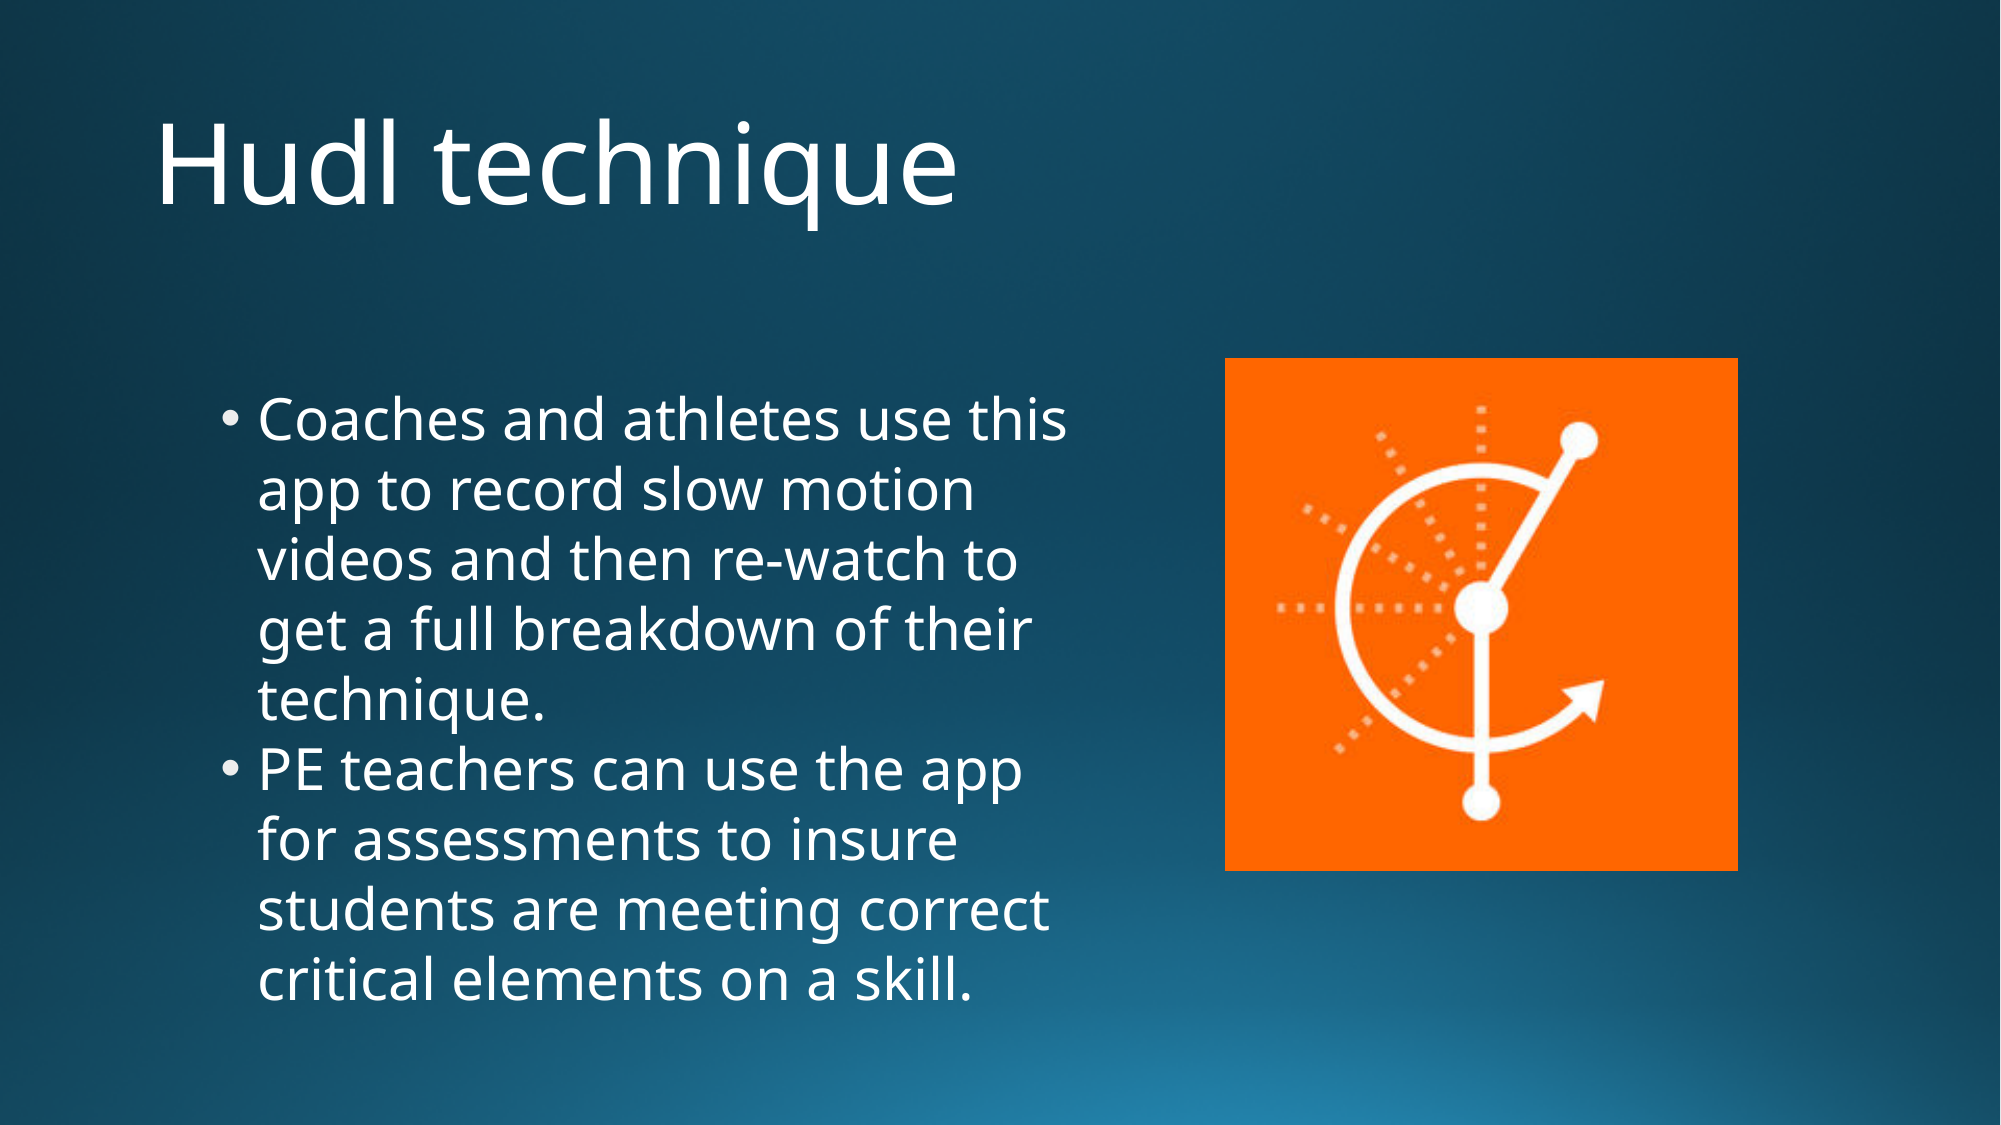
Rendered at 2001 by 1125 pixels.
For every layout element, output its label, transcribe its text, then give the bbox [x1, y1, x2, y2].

list Coaches and athletes use this app to record slow motion videos and then re-watch to get a full breakdown of their technique. PE teachers can use the app for assessments to insure students are meeting correct critical elements on a skill. [205, 375, 1113, 984]
picture [0, 0, 2001, 1125]
title Hudl technique [137, 59, 1863, 278]
